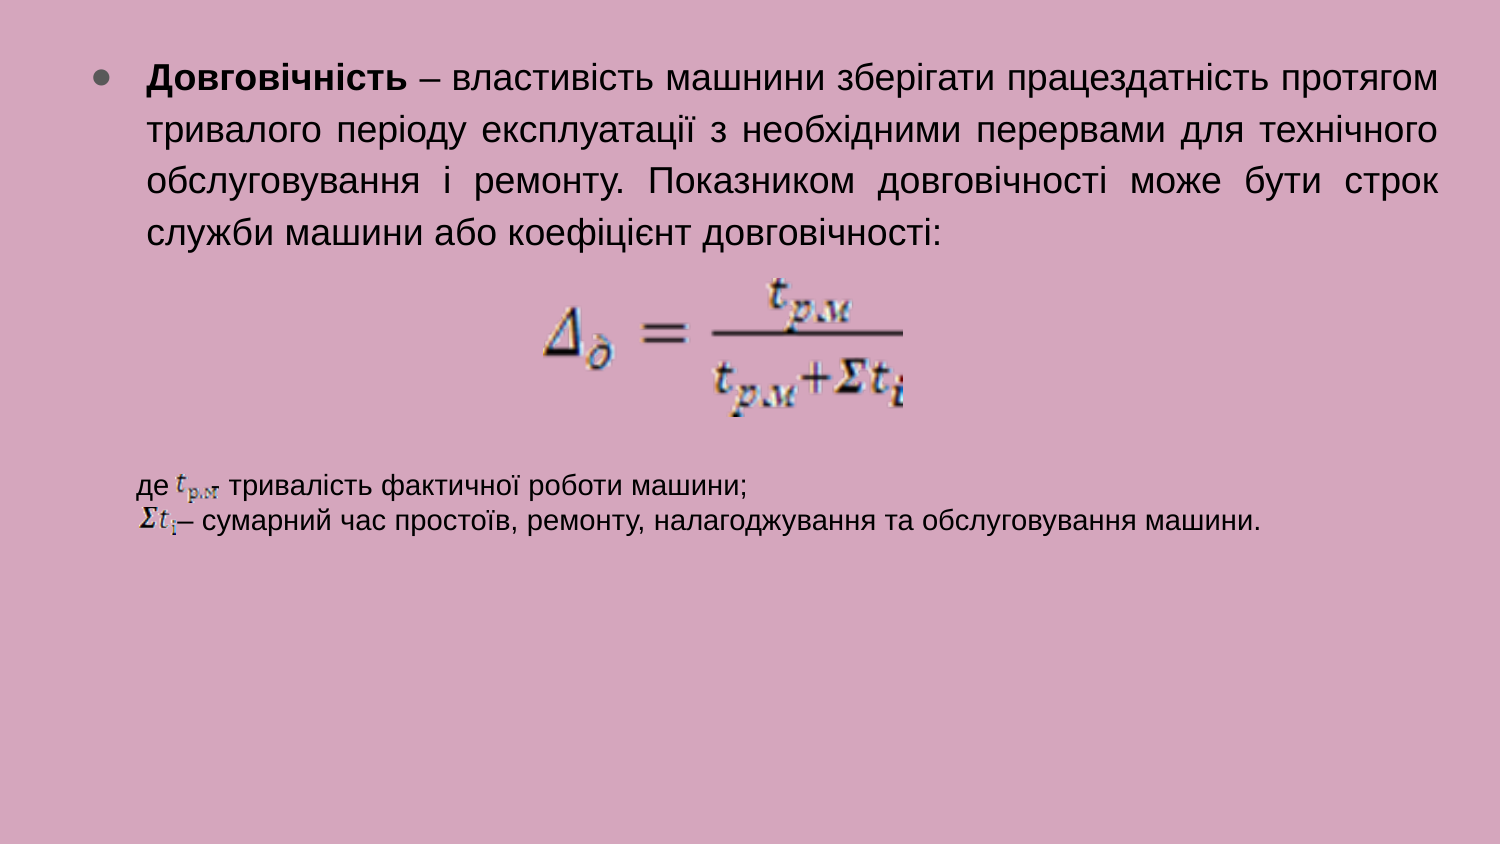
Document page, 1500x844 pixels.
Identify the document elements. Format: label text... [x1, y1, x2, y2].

picture [542, 278, 903, 417]
picture [175, 473, 218, 503]
list Довговічність – властивість машнини зберігати працездатність протягом тривалого періоду експлуатації з необхідними перервами для технічного обслуговування і ремонту. Показником довговічності може бути строк служби машини або коефіцієнт довговічності: [56, 31, 1454, 592]
picture [139, 507, 176, 535]
text_box де - тривалість фактичної роботи машини; – сумарний час простоїв, ремонту, налагоджування та обслуговування машини. [121, 459, 1423, 544]
